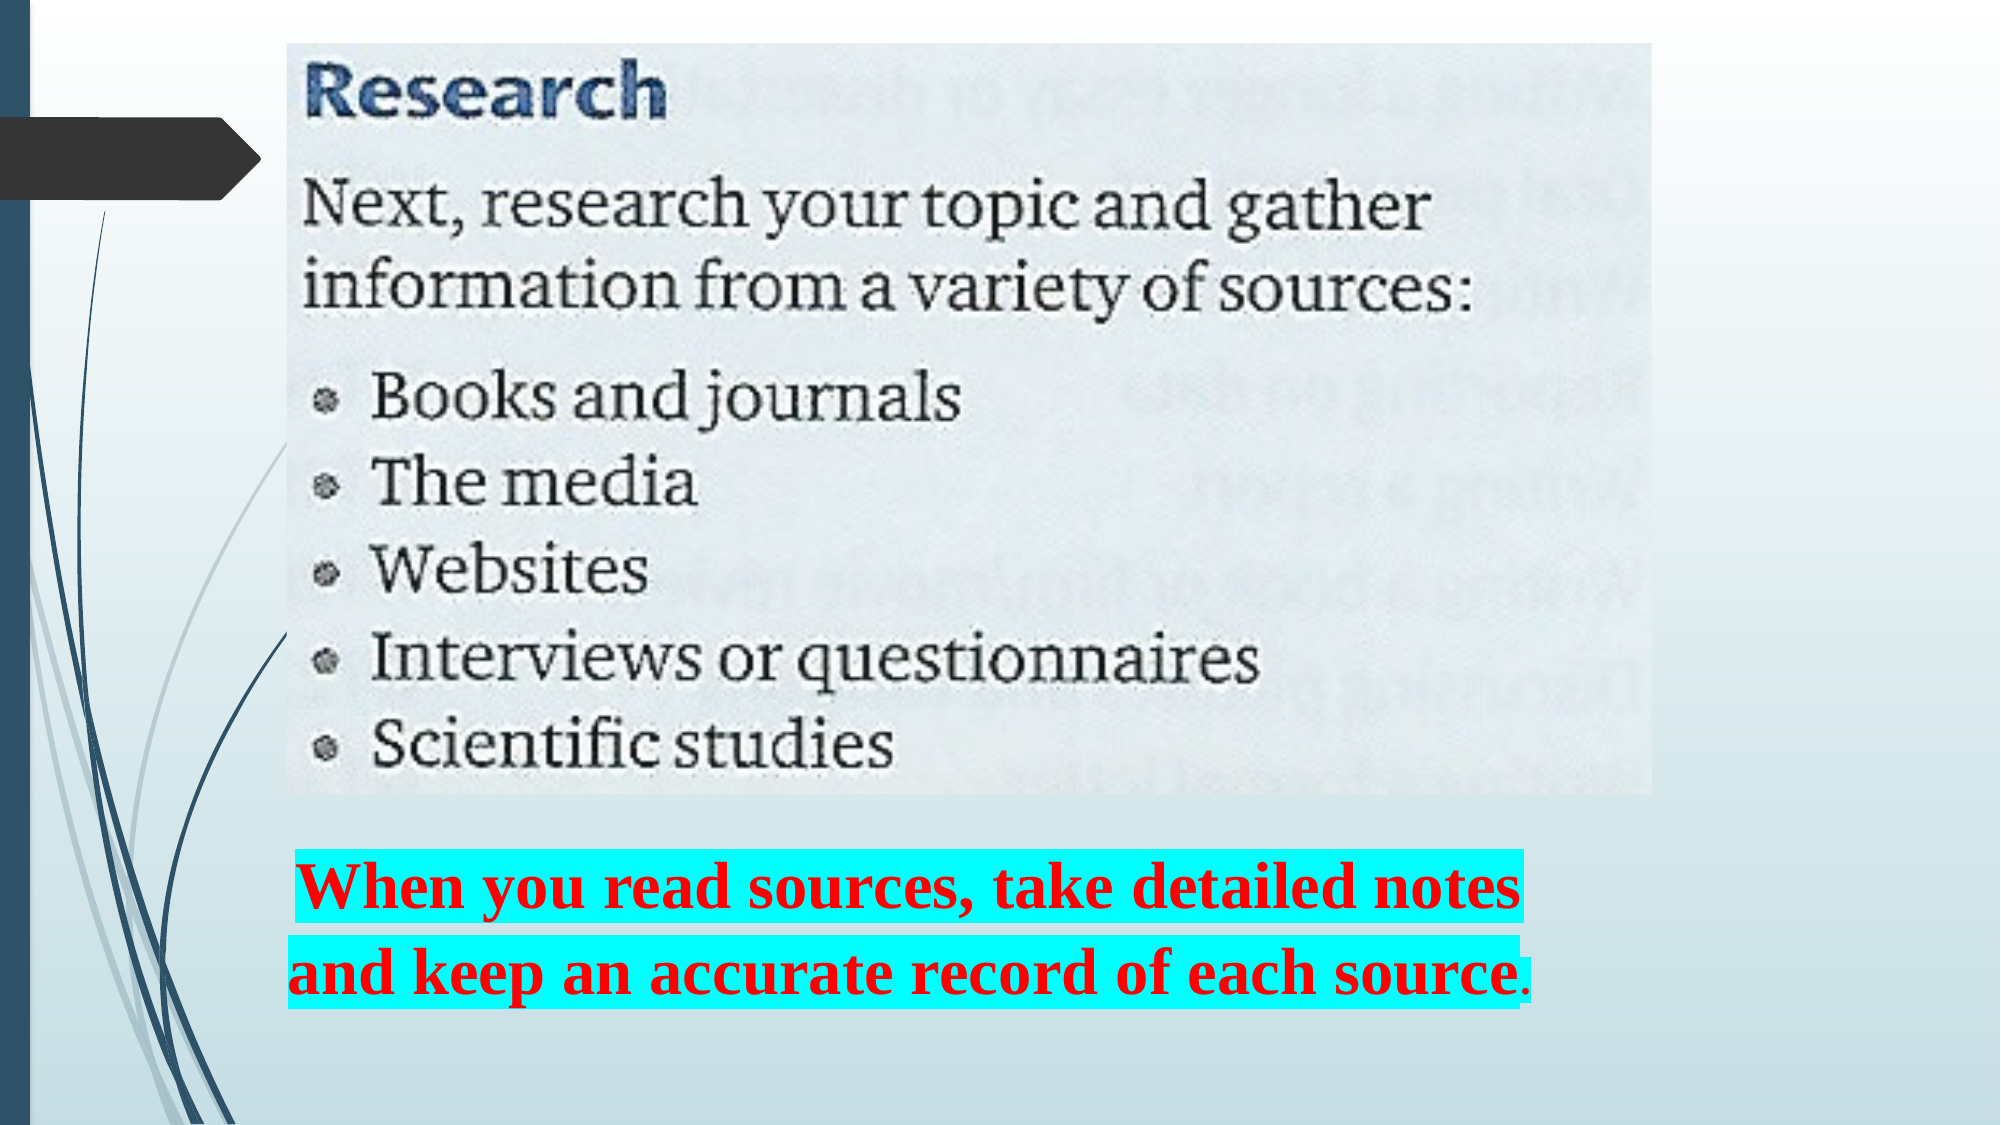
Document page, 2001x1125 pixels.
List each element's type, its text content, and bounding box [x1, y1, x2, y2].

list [286, 42, 1652, 795]
text_box When you read sources, take detailed notes and keep an accurate record of each source. [263, 829, 1556, 1015]
